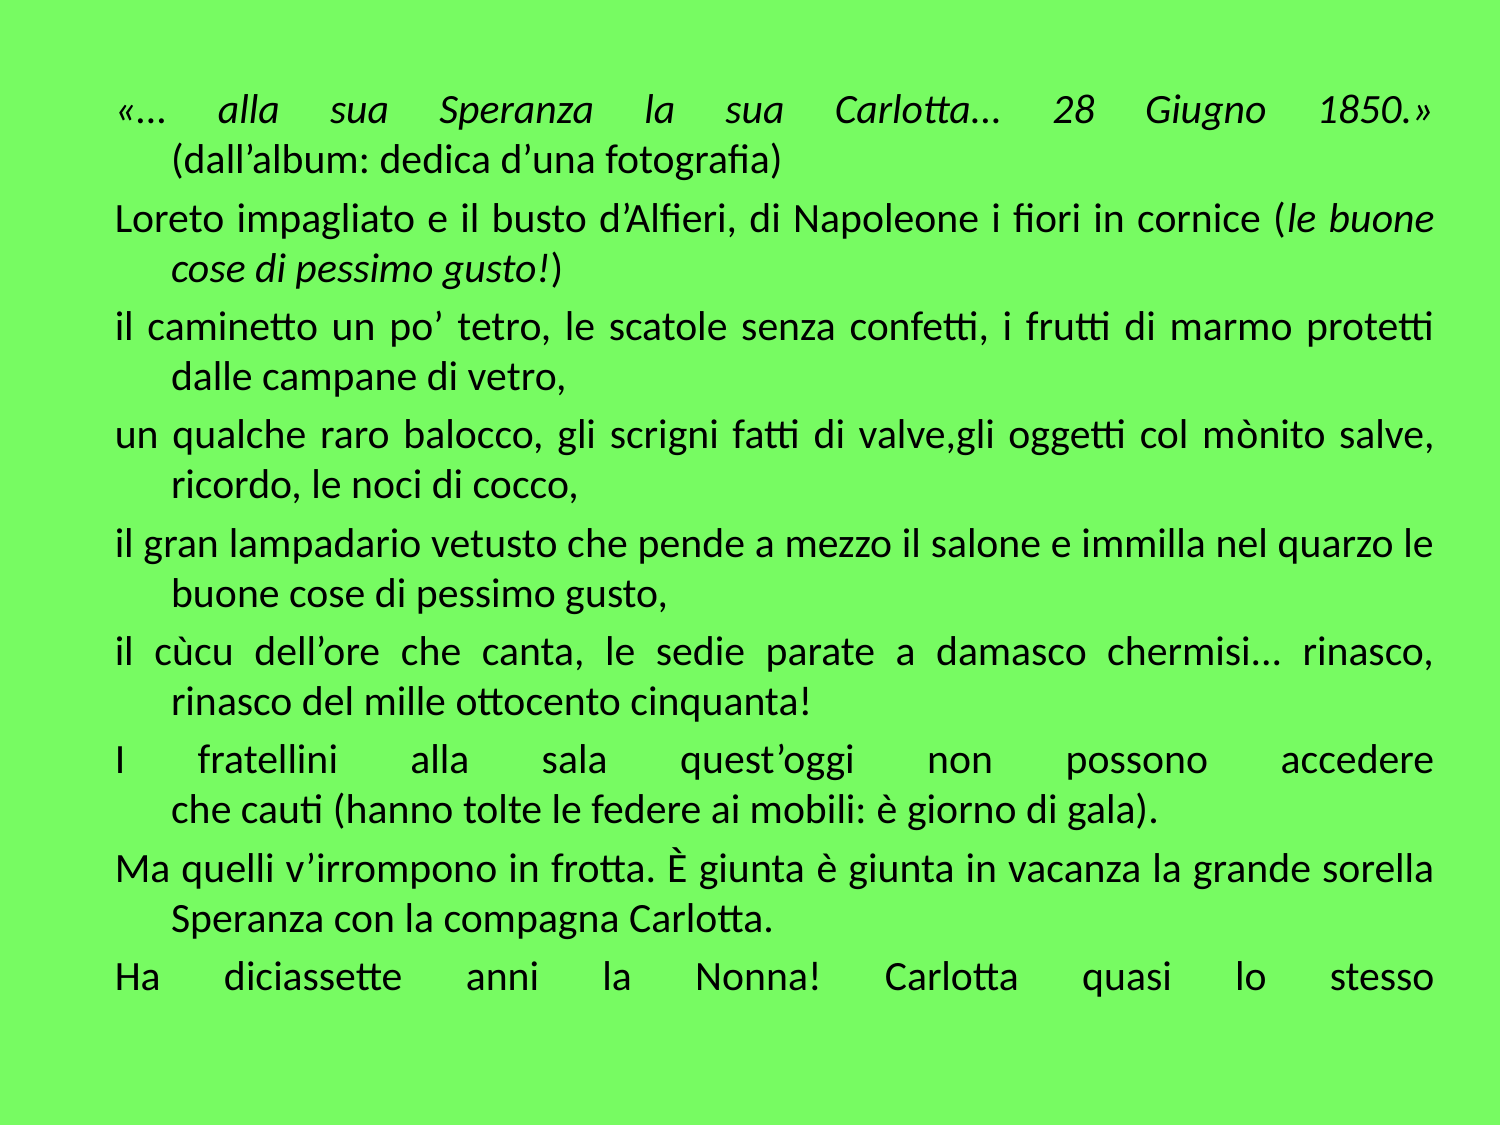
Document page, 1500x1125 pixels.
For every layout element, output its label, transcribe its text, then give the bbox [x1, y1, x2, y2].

list «... alla sua Speranza la sua Carlotta... 28 Giugno 1850.» (dall’album: dedica d’una fotografia) Loreto impagliato e il busto d’Alfieri, di Napoleone i fiori in cornice (le buone cose di pessimo gusto!) il caminetto un po’ tetro, le scatole senza confetti, i frutti di marmo protetti dalle campane di vetro, un qualche raro balocco, gli scrigni fatti di valve,gli oggetti col mònito salve, ricordo, le noci di cocco, il gran lampadario vetusto che pende a mezzo il salone e immilla nel quarzo le buone cose di pessimo gusto, il cùcu dell’ore che canta, le sedie parate a damasco chermisi... rinasco, rinasco del mille ottocento cinquanta! I fratellini alla sala quest’oggi non possono accedere che cauti (hanno tolte le federe ai mobili: è giorno di gala). Ma quelli v’irrompono in frotta. È giunta è giunta in vacanza la grande sorella Speranza con la compagna Carlotta. Ha diciassette anni la Nonna! Carlotta quasi lo stesso [99, 74, 1450, 1125]
